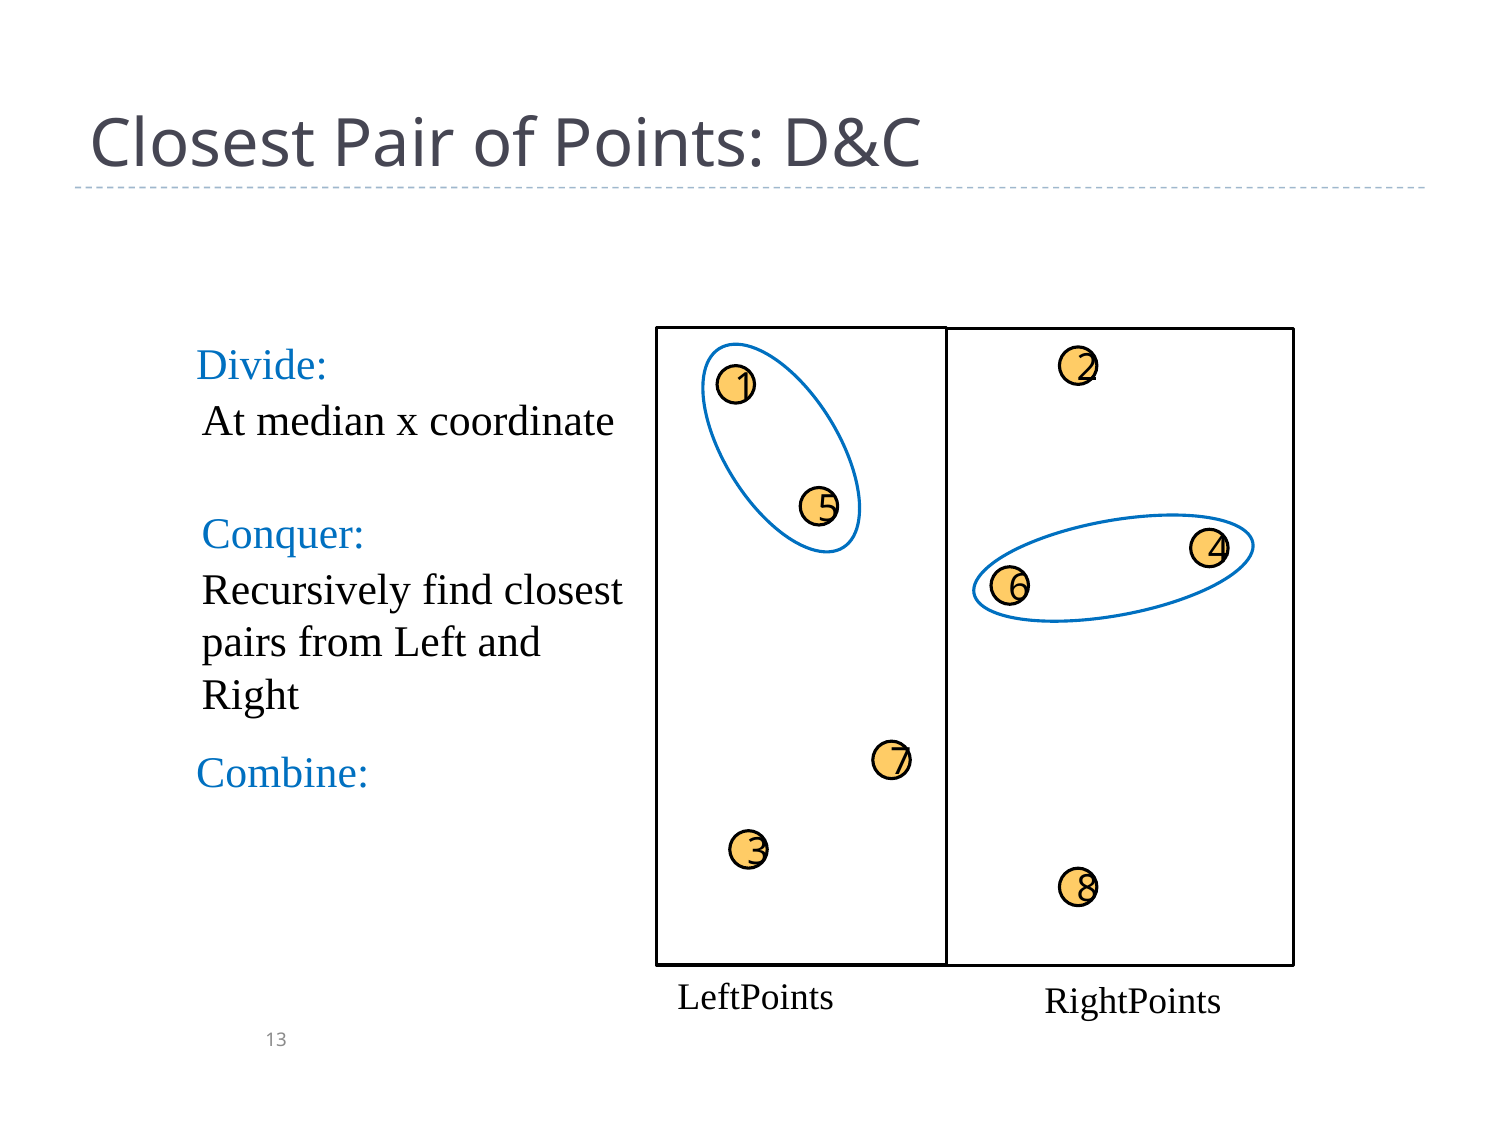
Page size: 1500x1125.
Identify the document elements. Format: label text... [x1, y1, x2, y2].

text_box [948, 327, 1295, 967]
text_box 2 [1057, 345, 1099, 386]
text_box [655, 326, 948, 967]
text_box At median x coordinate [186, 384, 655, 452]
text_box Recursively find closest pairs from Left and Right [186, 553, 662, 726]
text_box [701, 342, 862, 554]
text_box LeftPoints [662, 964, 849, 1025]
text_box 13 [35, 1017, 299, 1063]
text_box Combine: [181, 736, 657, 804]
text_box RightPoints [1029, 968, 1237, 1029]
text_box [972, 513, 1255, 623]
text_box Divide: [181, 328, 655, 396]
text_box 8 [1057, 866, 1099, 908]
title Closest Pair of Points: D&C [75, 24, 1425, 188]
text_box Conquer: [186, 497, 662, 553]
